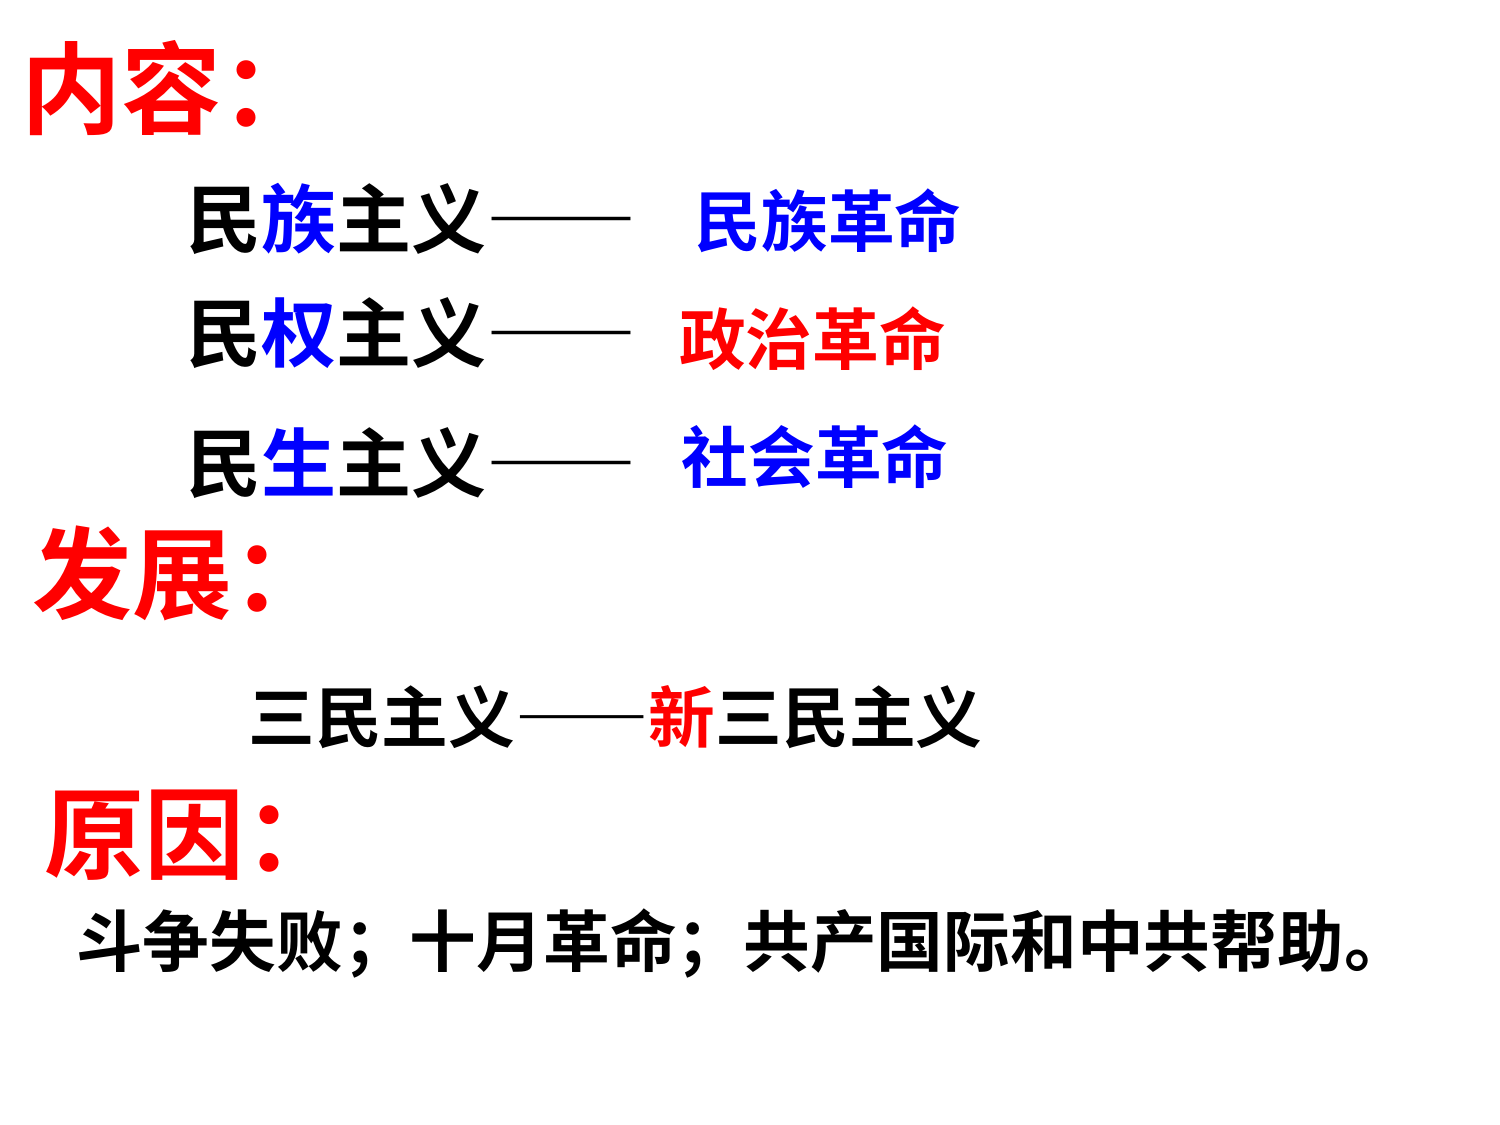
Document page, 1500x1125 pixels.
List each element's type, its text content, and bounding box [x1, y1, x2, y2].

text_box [171, 165, 653, 513]
text_box 三民主义——新三民主义 [171, 668, 1288, 764]
text_box 发展： [17, 504, 348, 640]
text_box 民族革命 [653, 172, 977, 268]
text_box 内容： [6, 18, 337, 154]
text_box 社会革命 [666, 408, 964, 504]
text_box 斗争失败；十月革命；共产国际和中共帮助。 [61, 892, 1427, 988]
text_box 原因： [29, 764, 361, 899]
text_box 政治革命 [664, 290, 962, 386]
